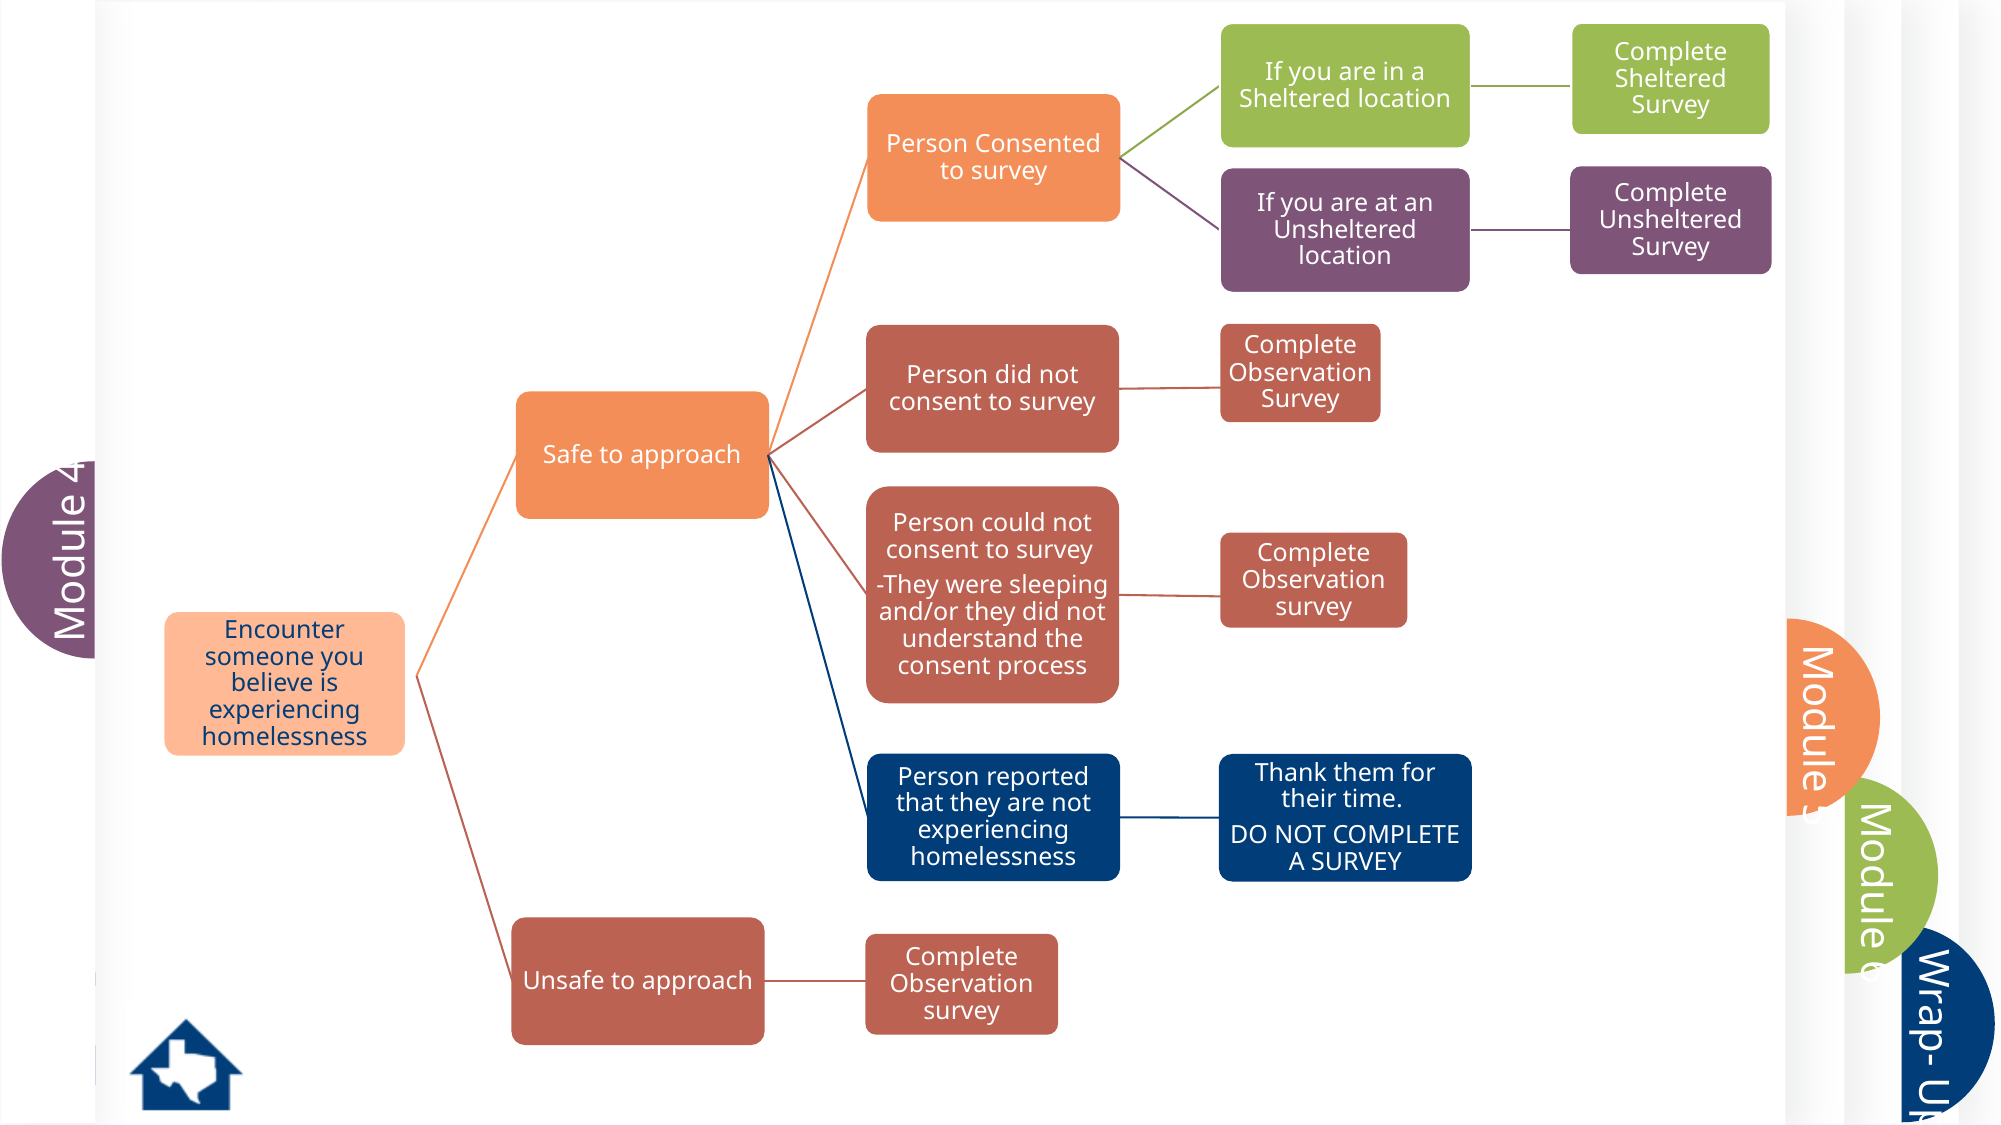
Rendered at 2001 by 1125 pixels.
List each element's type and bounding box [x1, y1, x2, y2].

text_box [1, 0, 1994, 1125]
text_box [165, 22, 1771, 1044]
